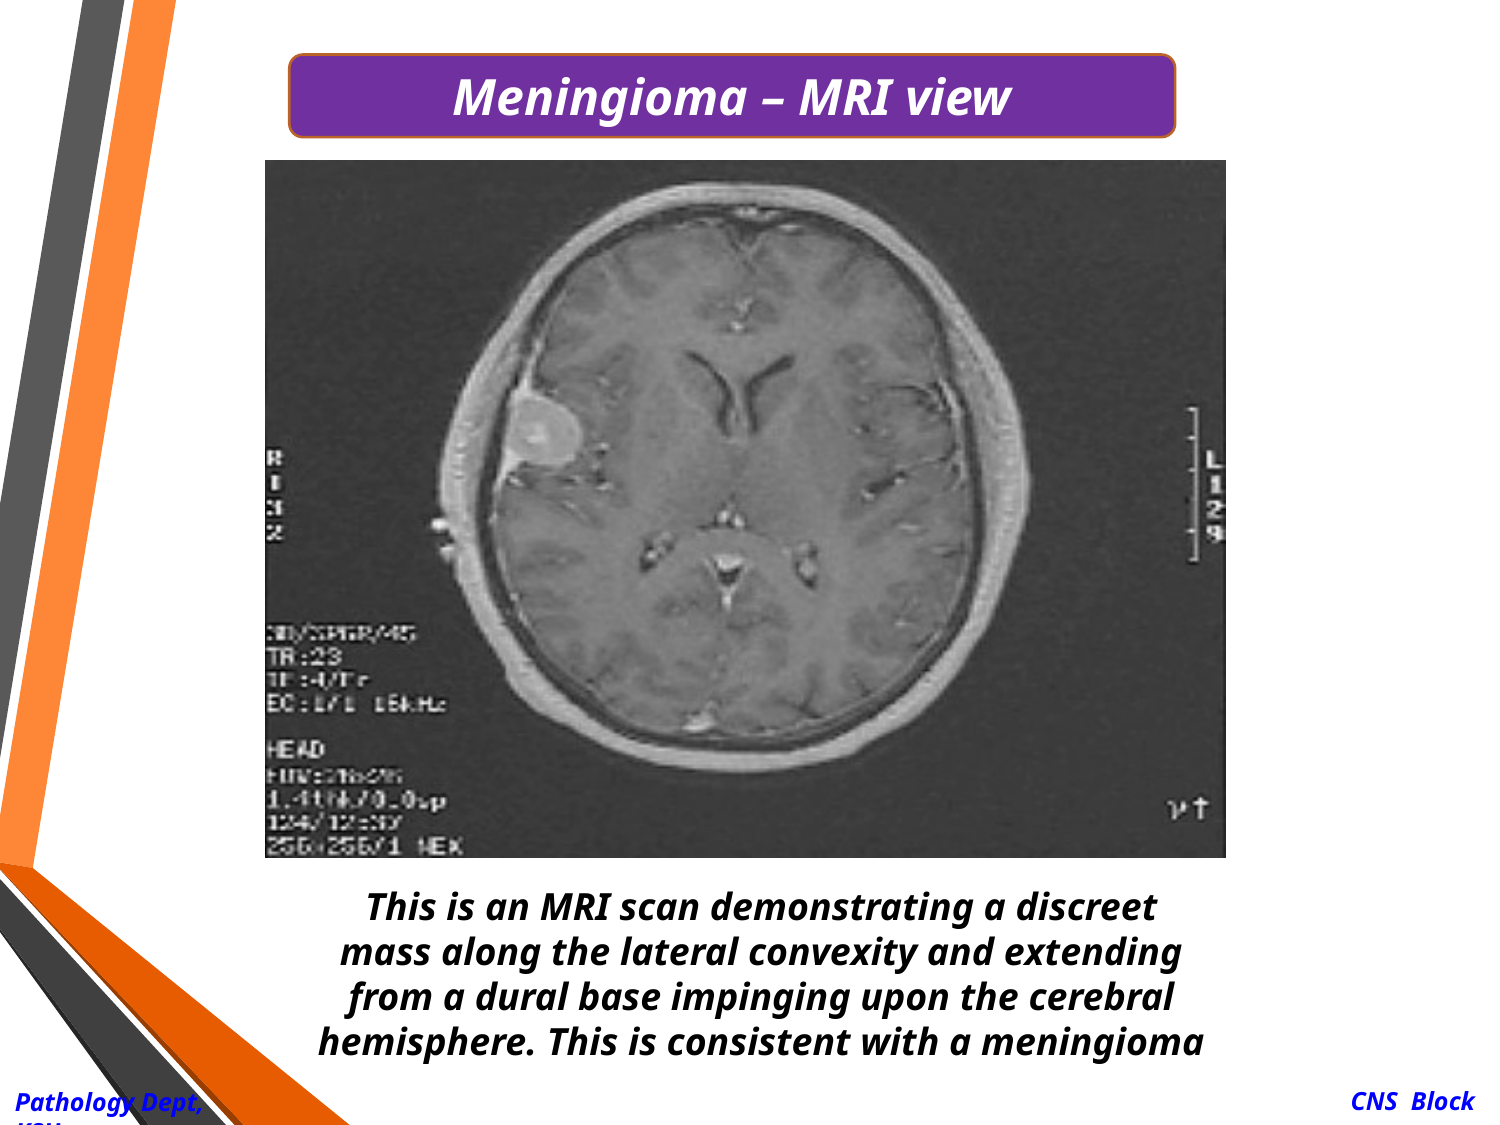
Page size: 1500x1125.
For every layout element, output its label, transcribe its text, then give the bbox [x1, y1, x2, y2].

text_box Pathology Dept, KSU [0, 1079, 258, 1125]
picture [265, 160, 1226, 858]
text_box This is an MRI scan demonstrating a discreet mass along the lateral convexity and extending from a dural base impinging upon the cerebral hemisphere. This is consistent with a meningioma [301, 875, 1223, 1070]
text_box CNS Block [1335, 1078, 1500, 1123]
text_box Meningioma – MRI view [287, 53, 1177, 139]
